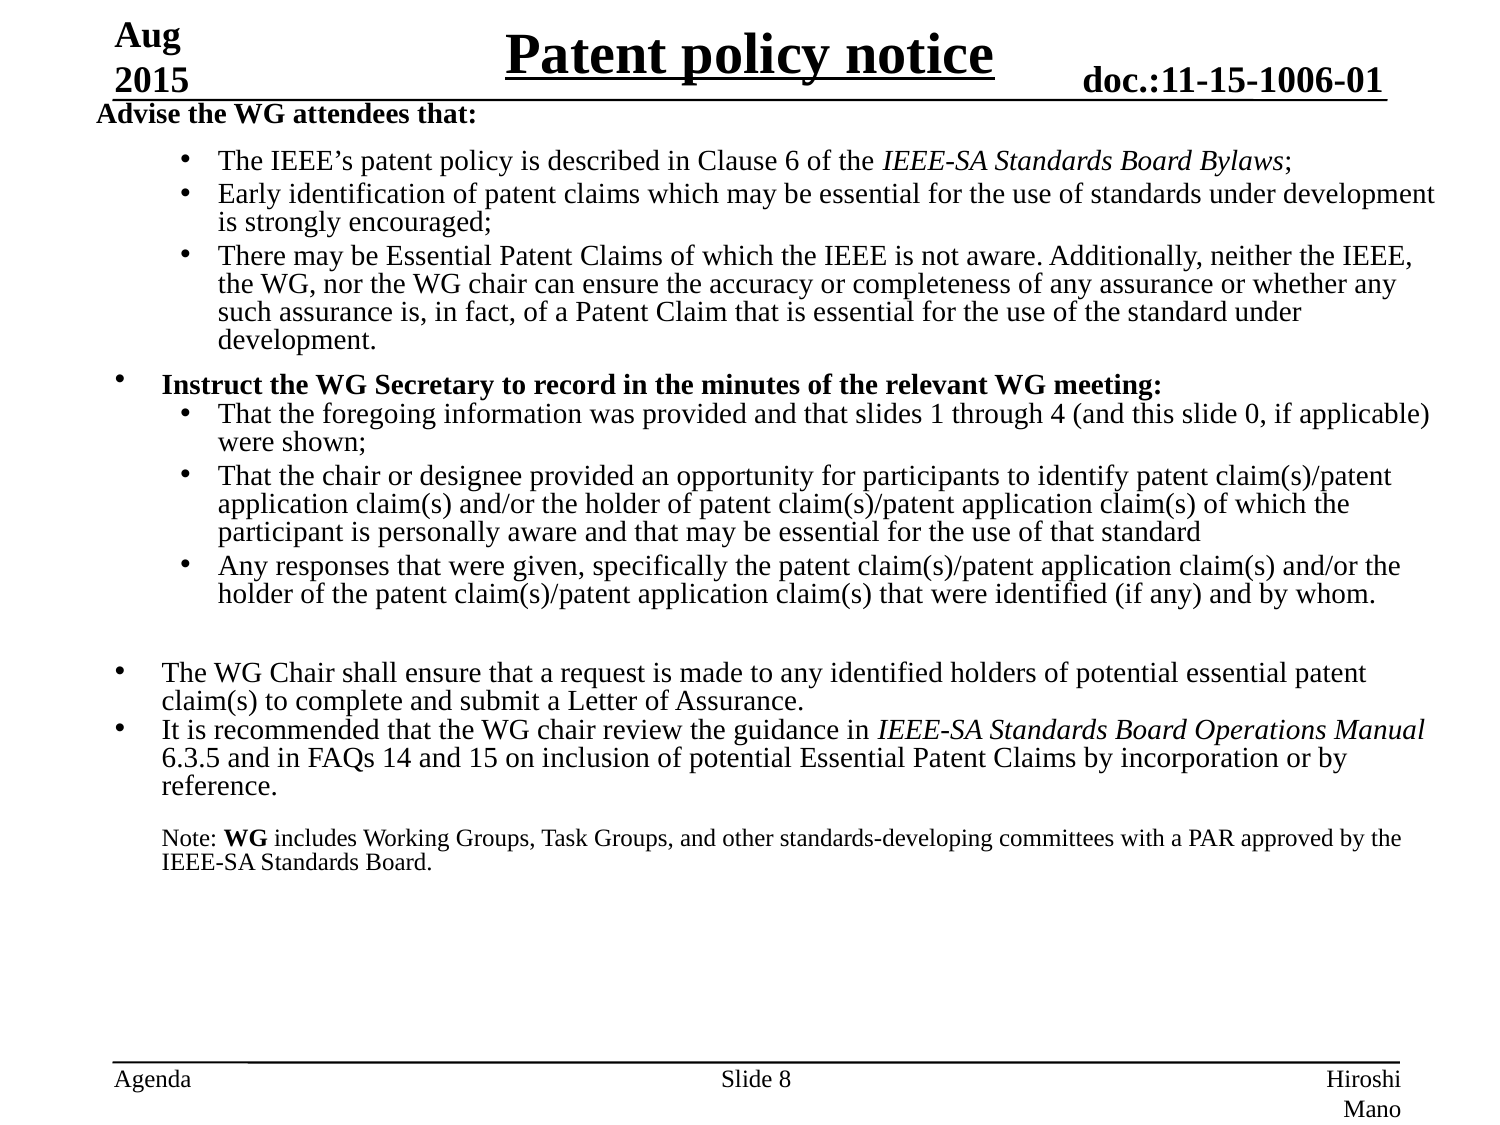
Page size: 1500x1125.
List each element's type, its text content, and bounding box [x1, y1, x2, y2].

slide_number Slide 8 [712, 1061, 800, 1093]
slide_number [114, 54, 245, 101]
text_box [112, 0, 1388, 137]
list Advise the WG attendees that: The IEEE’s patent policy is described in Clause 6 of the IEEE-SA Standards Board Bylaws; Early identification of patent claims which may be essential for the use of standards under development is strongly encouraged; There may be Essential Patent Claims of which the IEEE is not aware. Additionally, neither the IEEE, the WG, nor the WG chair can ensure the accuracy or completeness of any assurance or whether any such assurance is, in fact, of a Patent Claim that is essential for the use of the standard under development. Instruct the WG Secretary to record in the minutes of the relevant WG meeting: That the foregoing information was provided and that slides 1 through 4 (and this slide 0, if applicable) were shown; That the chair or designee provided an opportunity for participants to identify patent claim(s)/patent application claim(s) and/or the holder of patent claim(s)/patent application claim(s) of which the participant is personally aware and that may be essential for the use of that standard Any responses that were given, specifically the patent claim(s)/patent application claim(s) and/or the holder of the patent claim(s)/patent application claim(s) that were identified (if any) and by whom. The WG Chair shall ensure that a request is made to any identified holders of potential essential patent claim(s) to complete and submit a Letter of Assurance. It is recommended that the WG chair review the guidance in IEEE-SA Standards Board Operations Manual 6.3.5 and in FAQs 14 and 15 on inclusion of potential Essential Patent Claims by incorporation or by reference. Note: WG includes Working Groups, Task Groups, and other standards-developing committees with a PAR approved by the IEEE-SA Standards Board. [24, 87, 1463, 1063]
text_box [62, 137, 1450, 1050]
footer Hiroshi Mano (KDTI) [1324, 1061, 1402, 1093]
